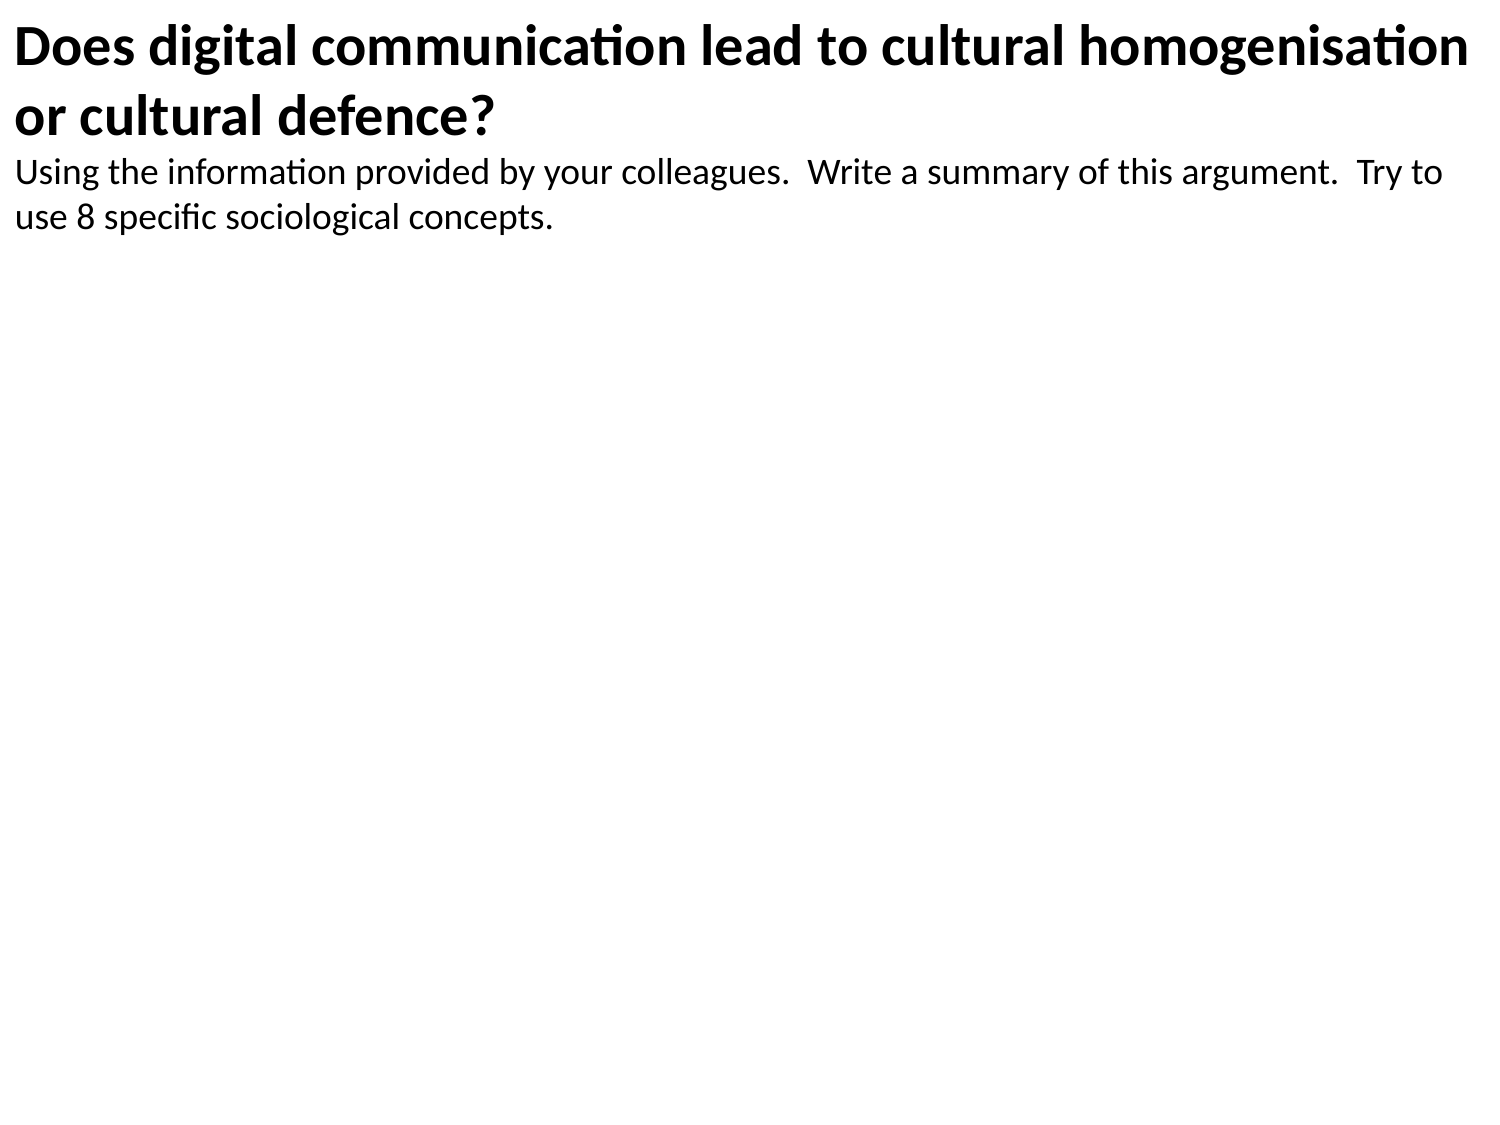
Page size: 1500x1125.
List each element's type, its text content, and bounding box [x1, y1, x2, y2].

text_box Does digital communication lead to cultural homogenisation or cultural defence? Using the information provided by your colleagues. Write a summary of this argument. Try to use 8 specific sociological concepts. [0, 0, 1500, 245]
